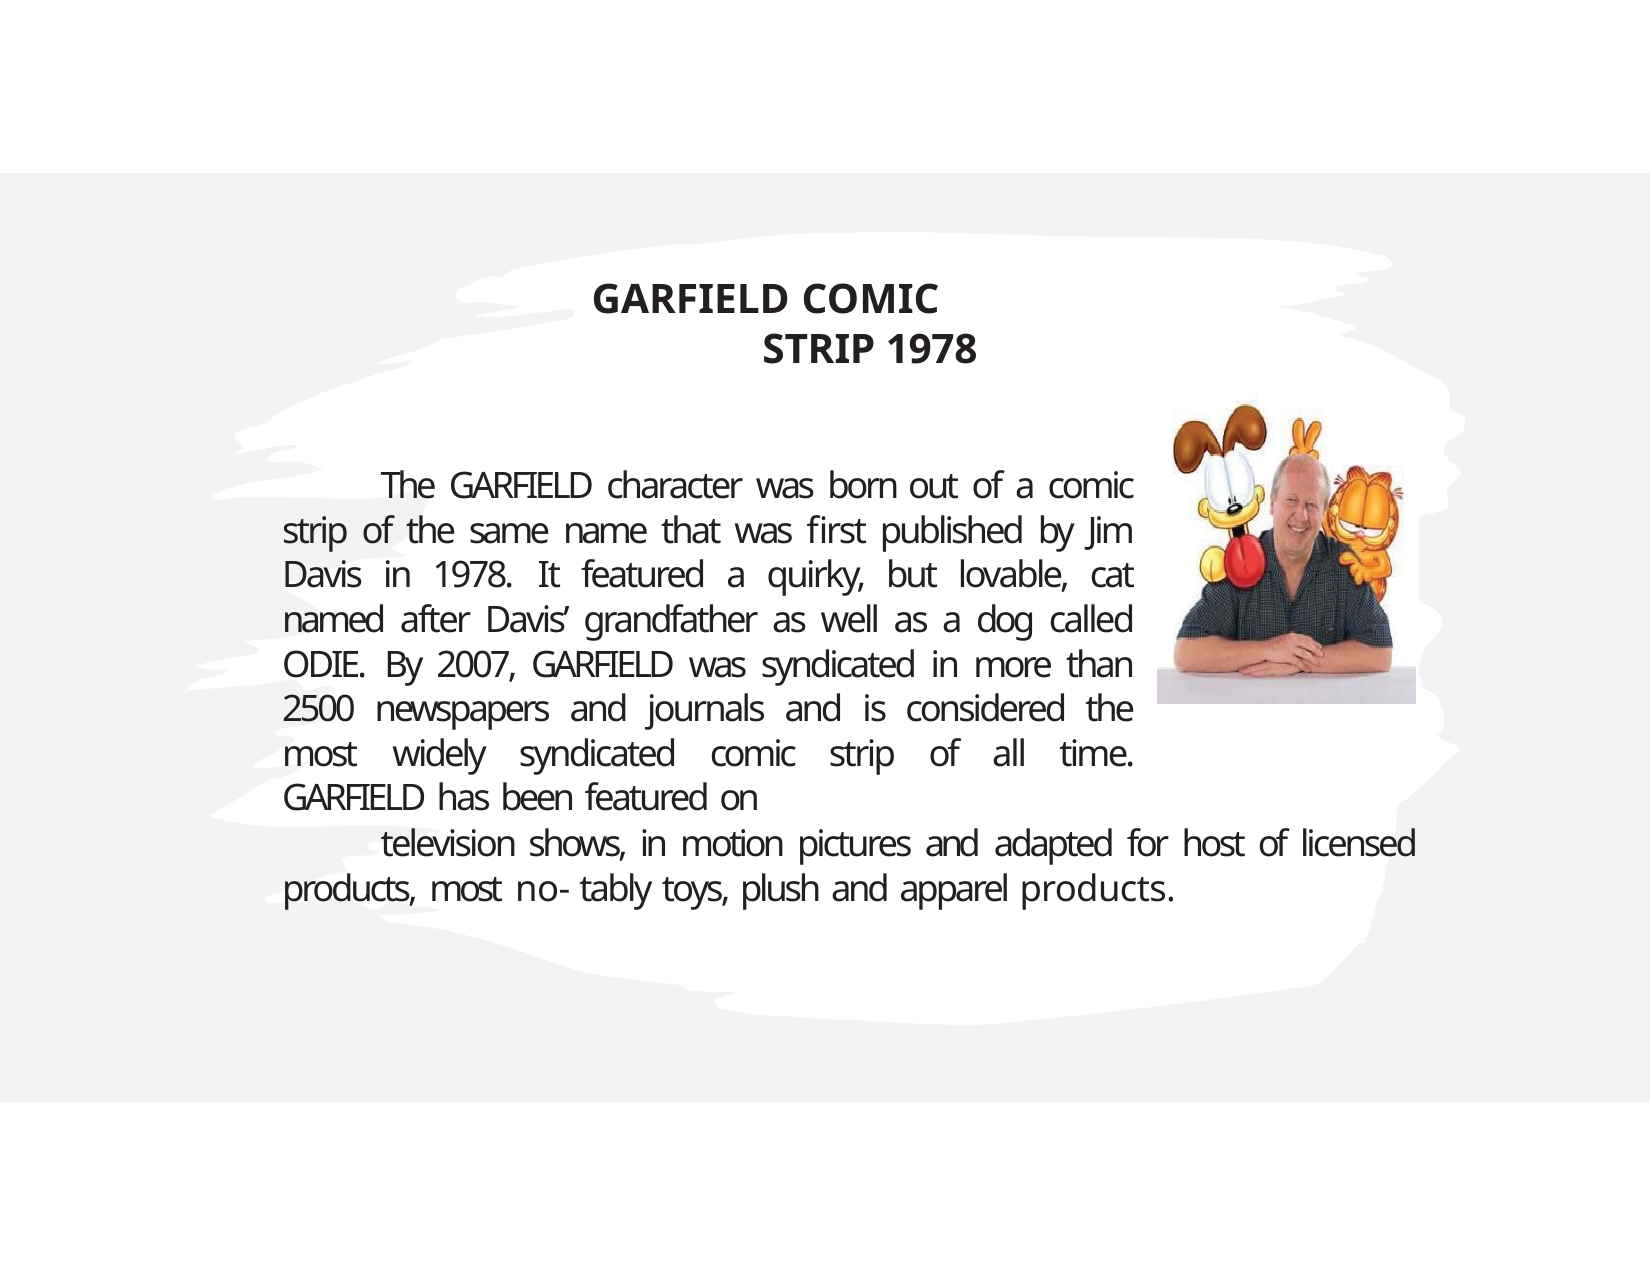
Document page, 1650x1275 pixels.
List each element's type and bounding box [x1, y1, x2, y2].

picture [0, 173, 1650, 1102]
